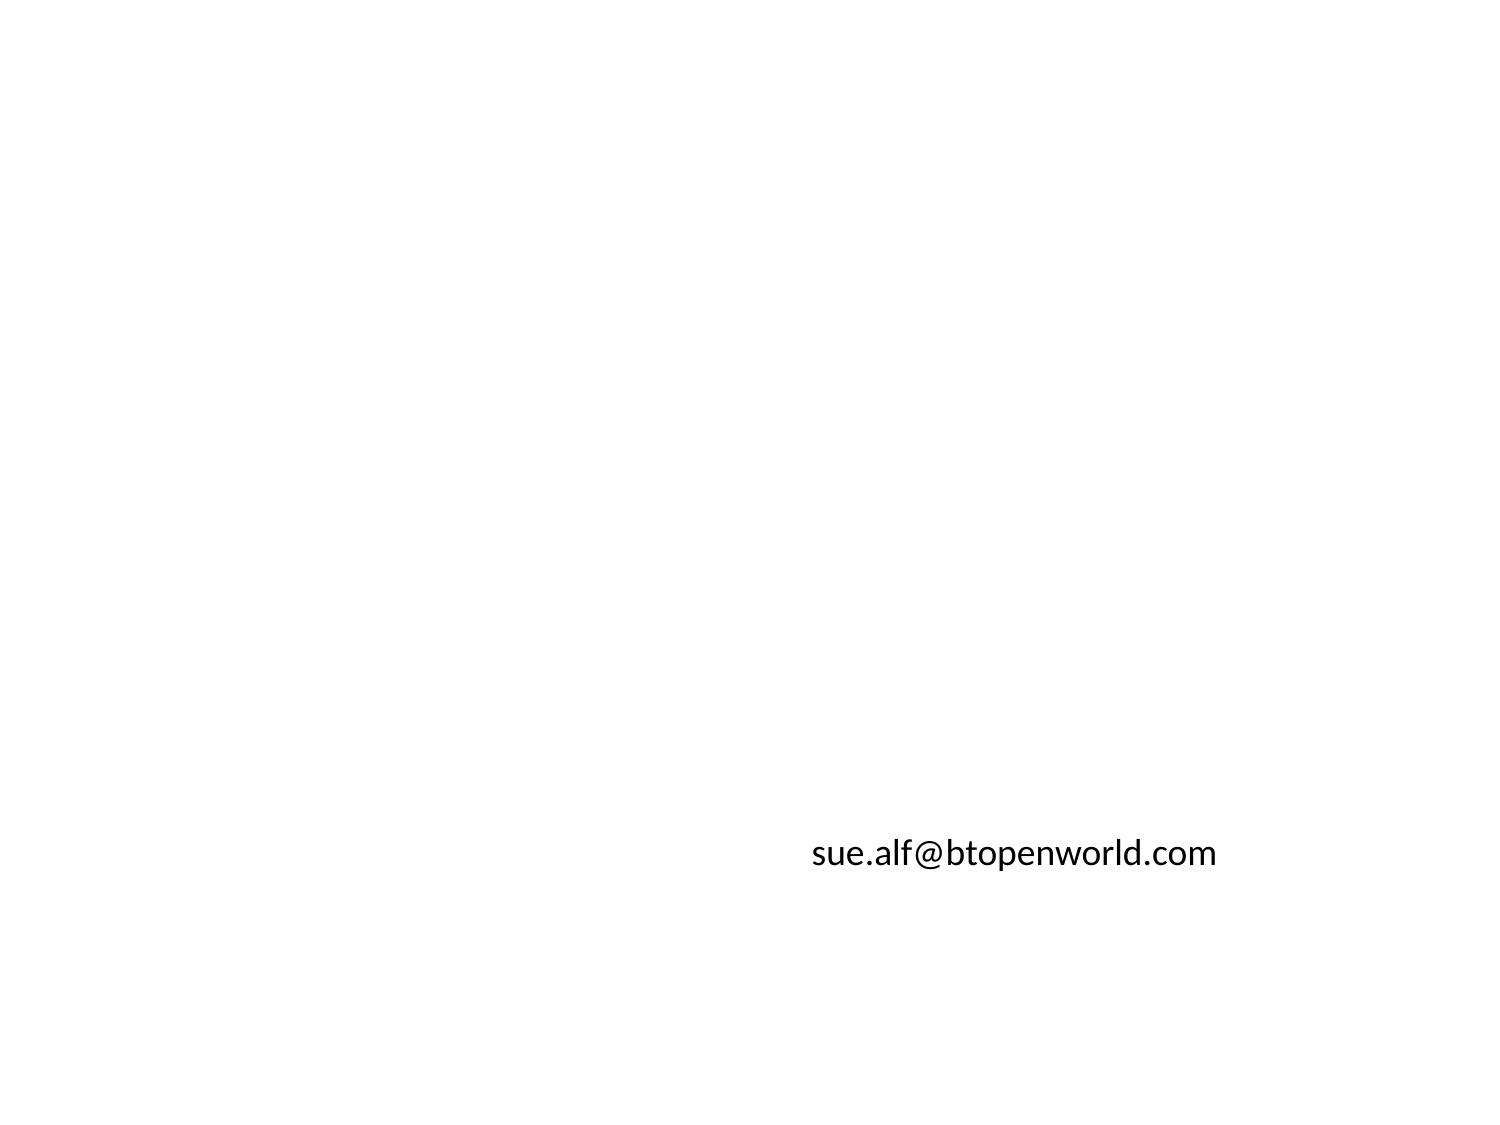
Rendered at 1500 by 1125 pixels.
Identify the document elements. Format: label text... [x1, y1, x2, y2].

text_box sue.alf@btopenworld.com [796, 820, 1319, 880]
